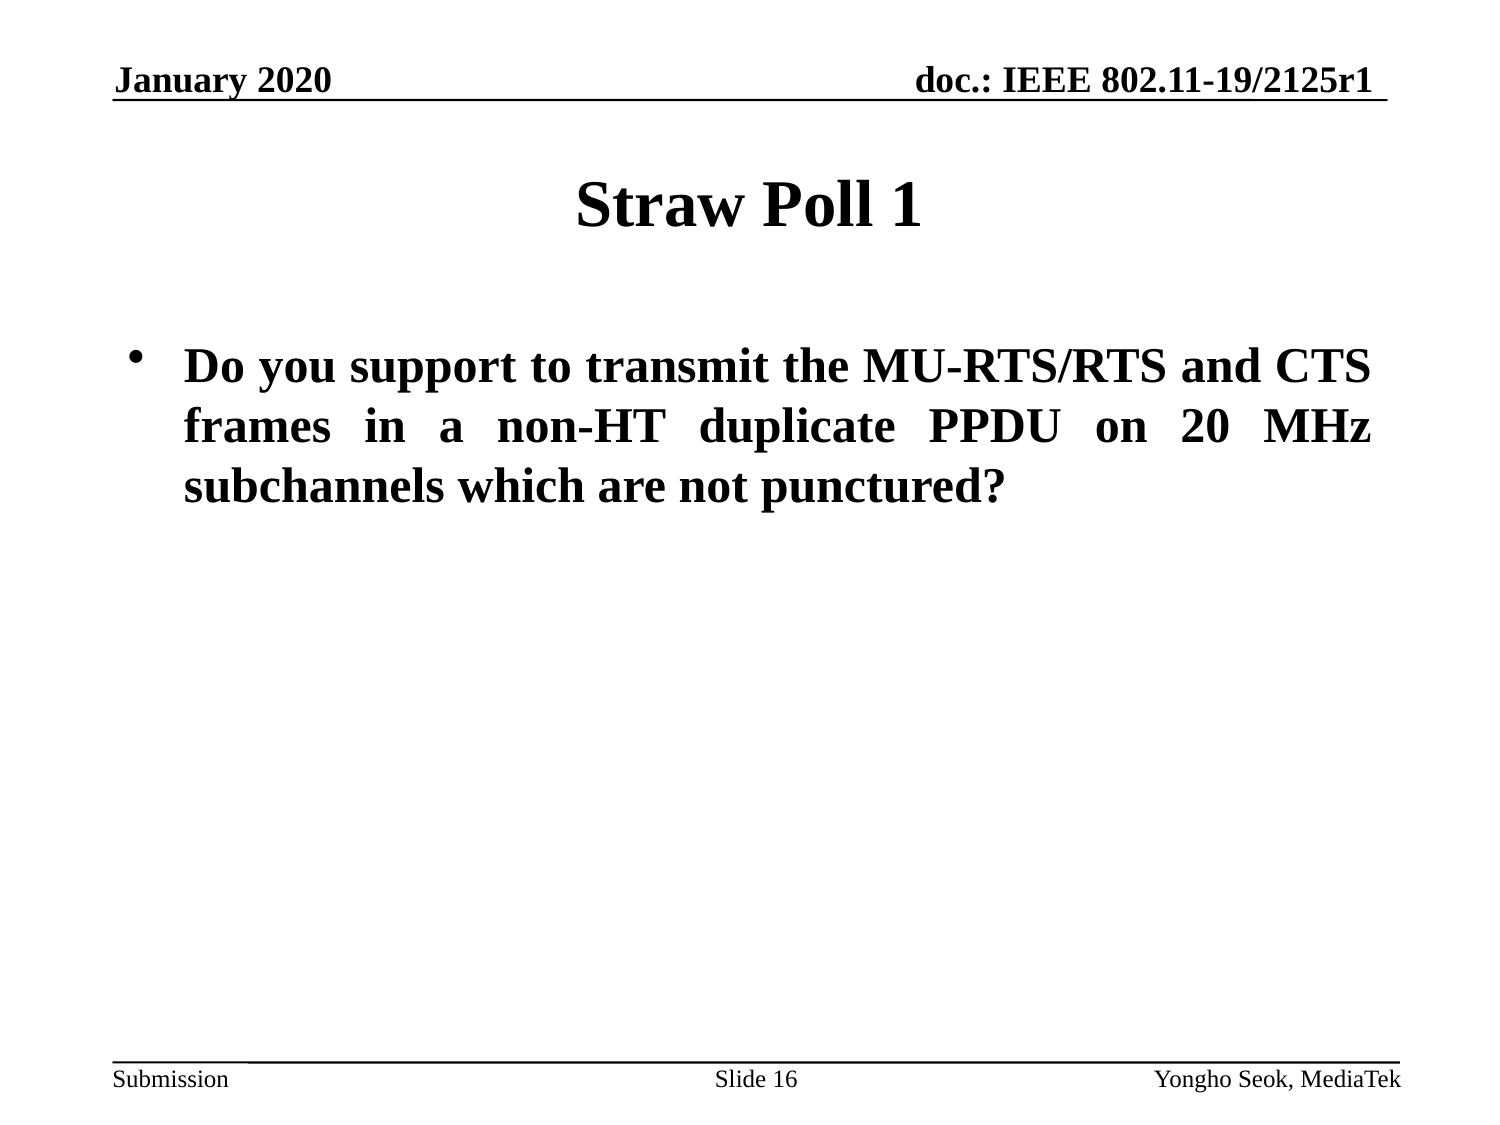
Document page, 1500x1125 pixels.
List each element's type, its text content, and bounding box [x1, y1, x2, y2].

list Do you support to transmit the MU-RTS/RTS and CTS frames in a non-HT duplicate PPDU on 20 MHz subchannels which are not punctured? [112, 324, 1388, 1001]
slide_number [114, 54, 335, 101]
footer Yongho Seok, MediaTek [1150, 1061, 1402, 1093]
title Straw Poll 1 [0, 112, 1500, 288]
slide_number Slide 16 [712, 1061, 800, 1093]
